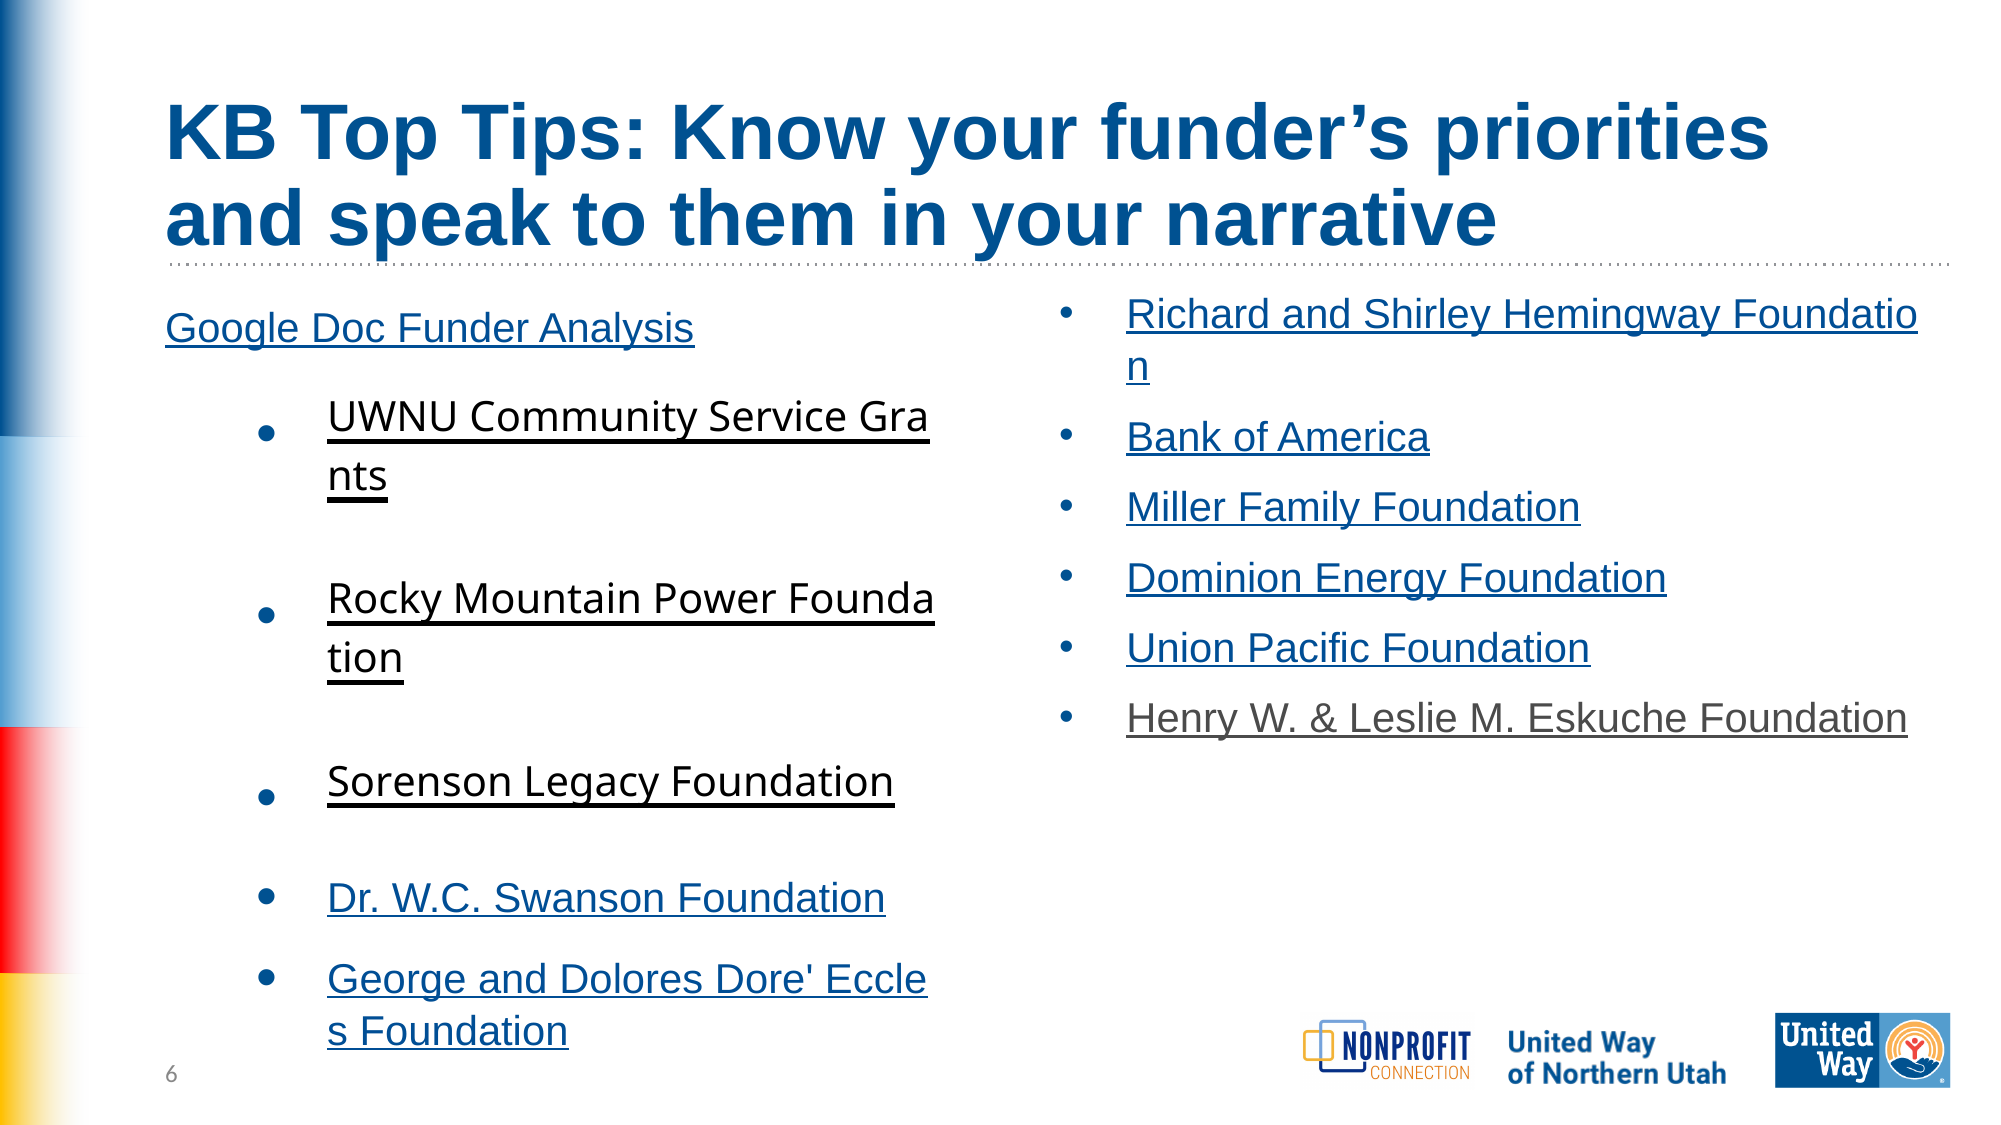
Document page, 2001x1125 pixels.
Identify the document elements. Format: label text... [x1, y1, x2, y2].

slide_number 6 [150, 1042, 600, 1103]
title KB Top Tips: Know your funder’s priorities and speak to them in your narrative [150, 80, 1949, 270]
list Richard and Shirley Hemingway Foundation Bank of America Miller Family Foundation Dominion Energy Foundation Union Pacific Foundation Henry W. & Leslie M. Eskuche Foundation [961, 270, 1949, 945]
picture [1504, 1025, 1738, 1090]
picture [1750, 992, 1973, 1103]
picture [1299, 1012, 1475, 1090]
list Google Doc Funder Analysis UWNU Community Service Grants Rocky Mountain Power Foundation Sorenson Legacy Foundation Dr. W.C. Swanson Foundation George and Dolores Dore' Eccles Foundation [150, 299, 954, 974]
